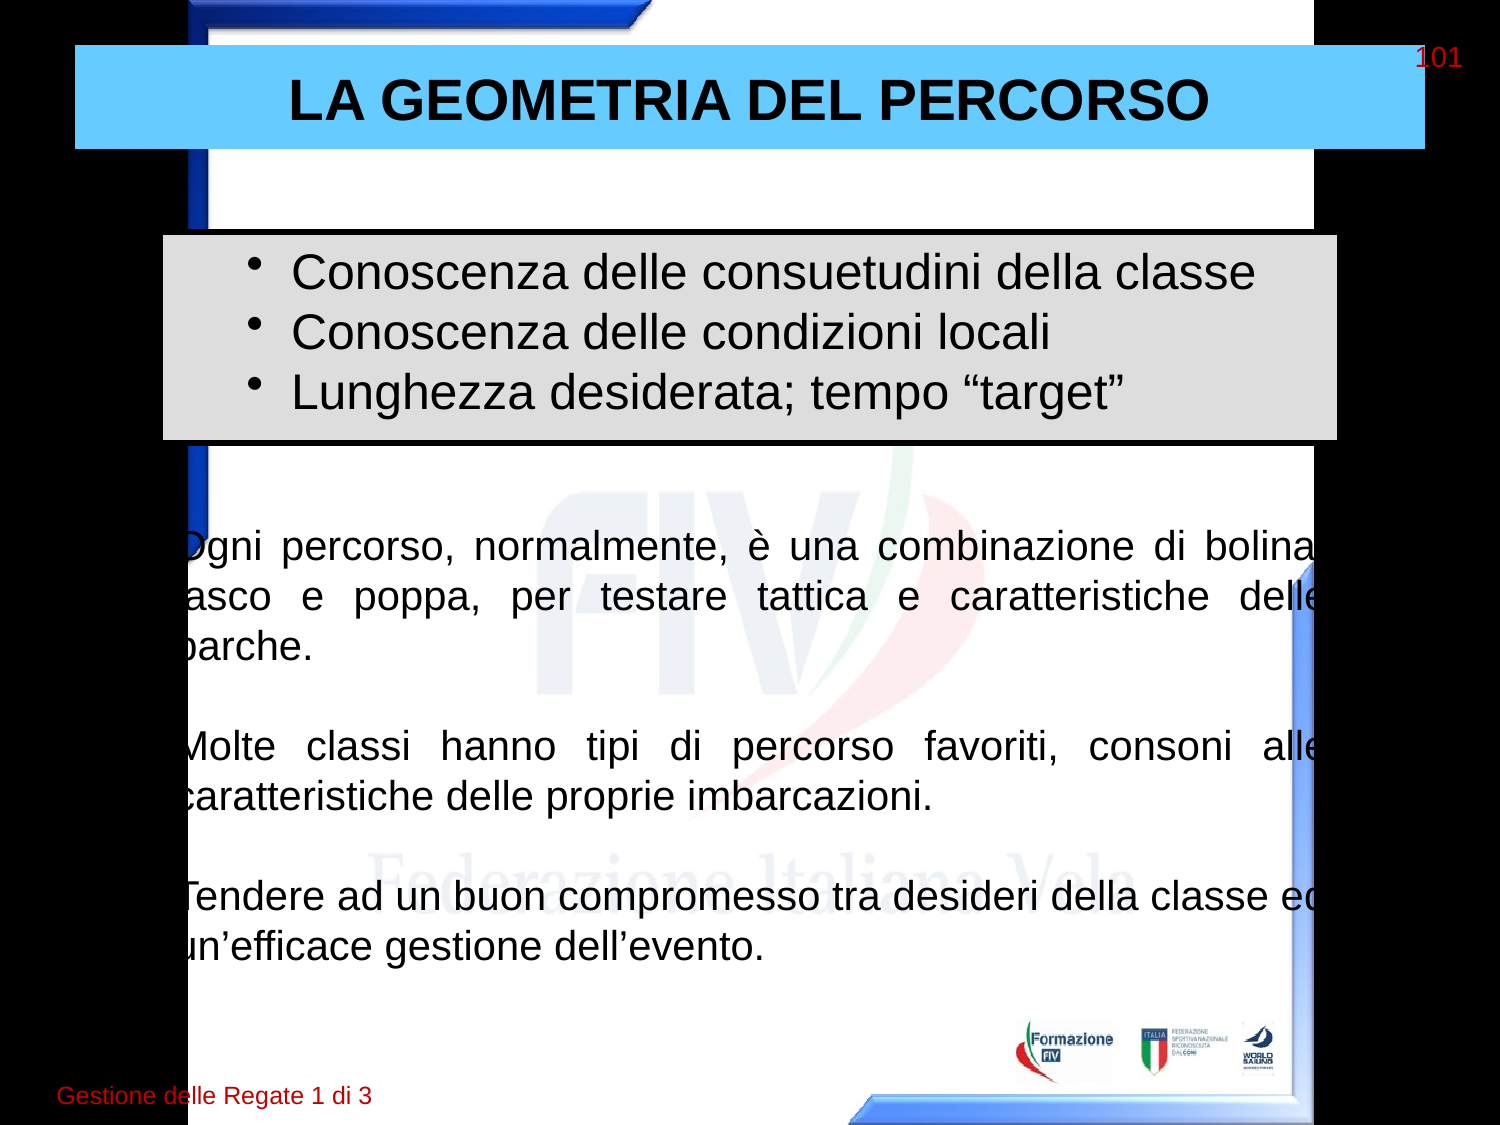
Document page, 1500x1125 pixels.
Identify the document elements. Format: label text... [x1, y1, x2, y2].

text_box 101 [1128, 30, 1478, 67]
text_box Ogni percorso, normalmente, è una combinazione di bolina, lasco e poppa, per testare tattica e caratteristiche delle barche. Molte classi hanno tipi di percorso favoriti, consoni alle caratteristiche delle proprie imbarcazioni. Tendere ad un buon compromesso tra desideri della classe ed un’efficace gestione dell’evento. [159, 511, 1343, 977]
picture [0, 0, 1500, 1125]
title LA GEOMETRIA DEL PERCORSO [75, 45, 1425, 149]
footer Gestione delle Regate 1 di 3 [41, 1065, 517, 1125]
text_box Conoscenza delle consuetudini della classe Conoscenza delle condizioni locali Lunghezza desiderata; tempo “target” [159, 231, 1341, 443]
